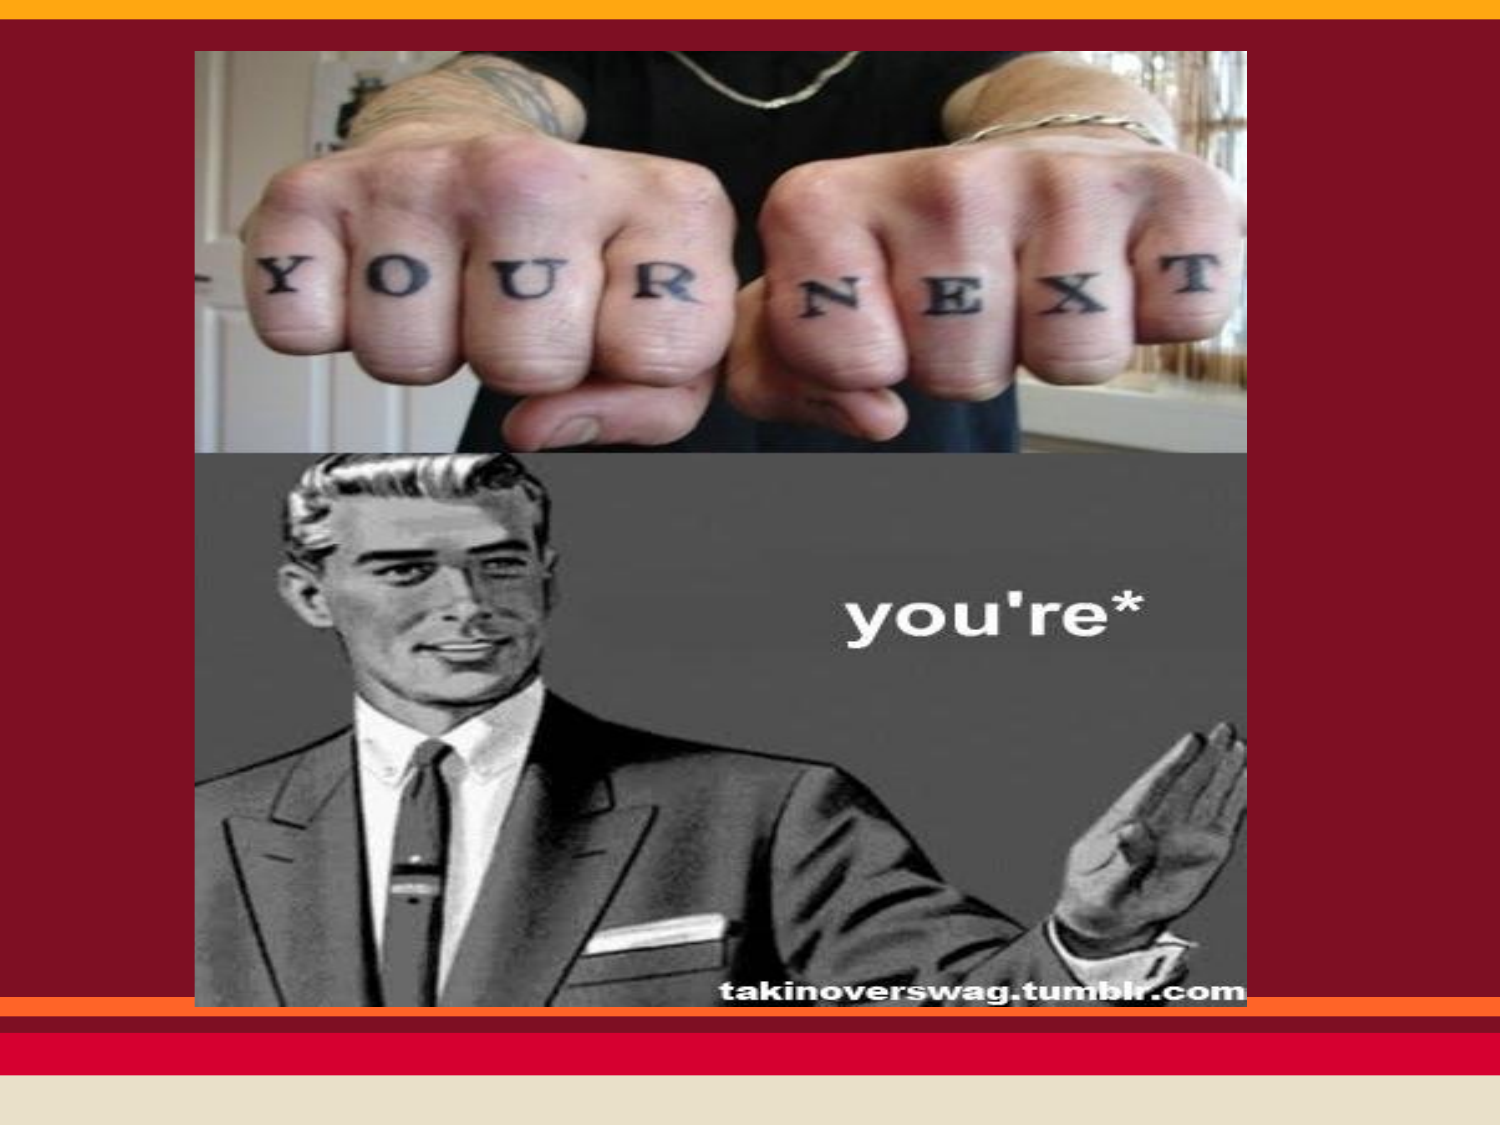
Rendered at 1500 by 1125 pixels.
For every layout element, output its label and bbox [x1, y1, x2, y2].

text_box [194, 51, 1247, 1007]
